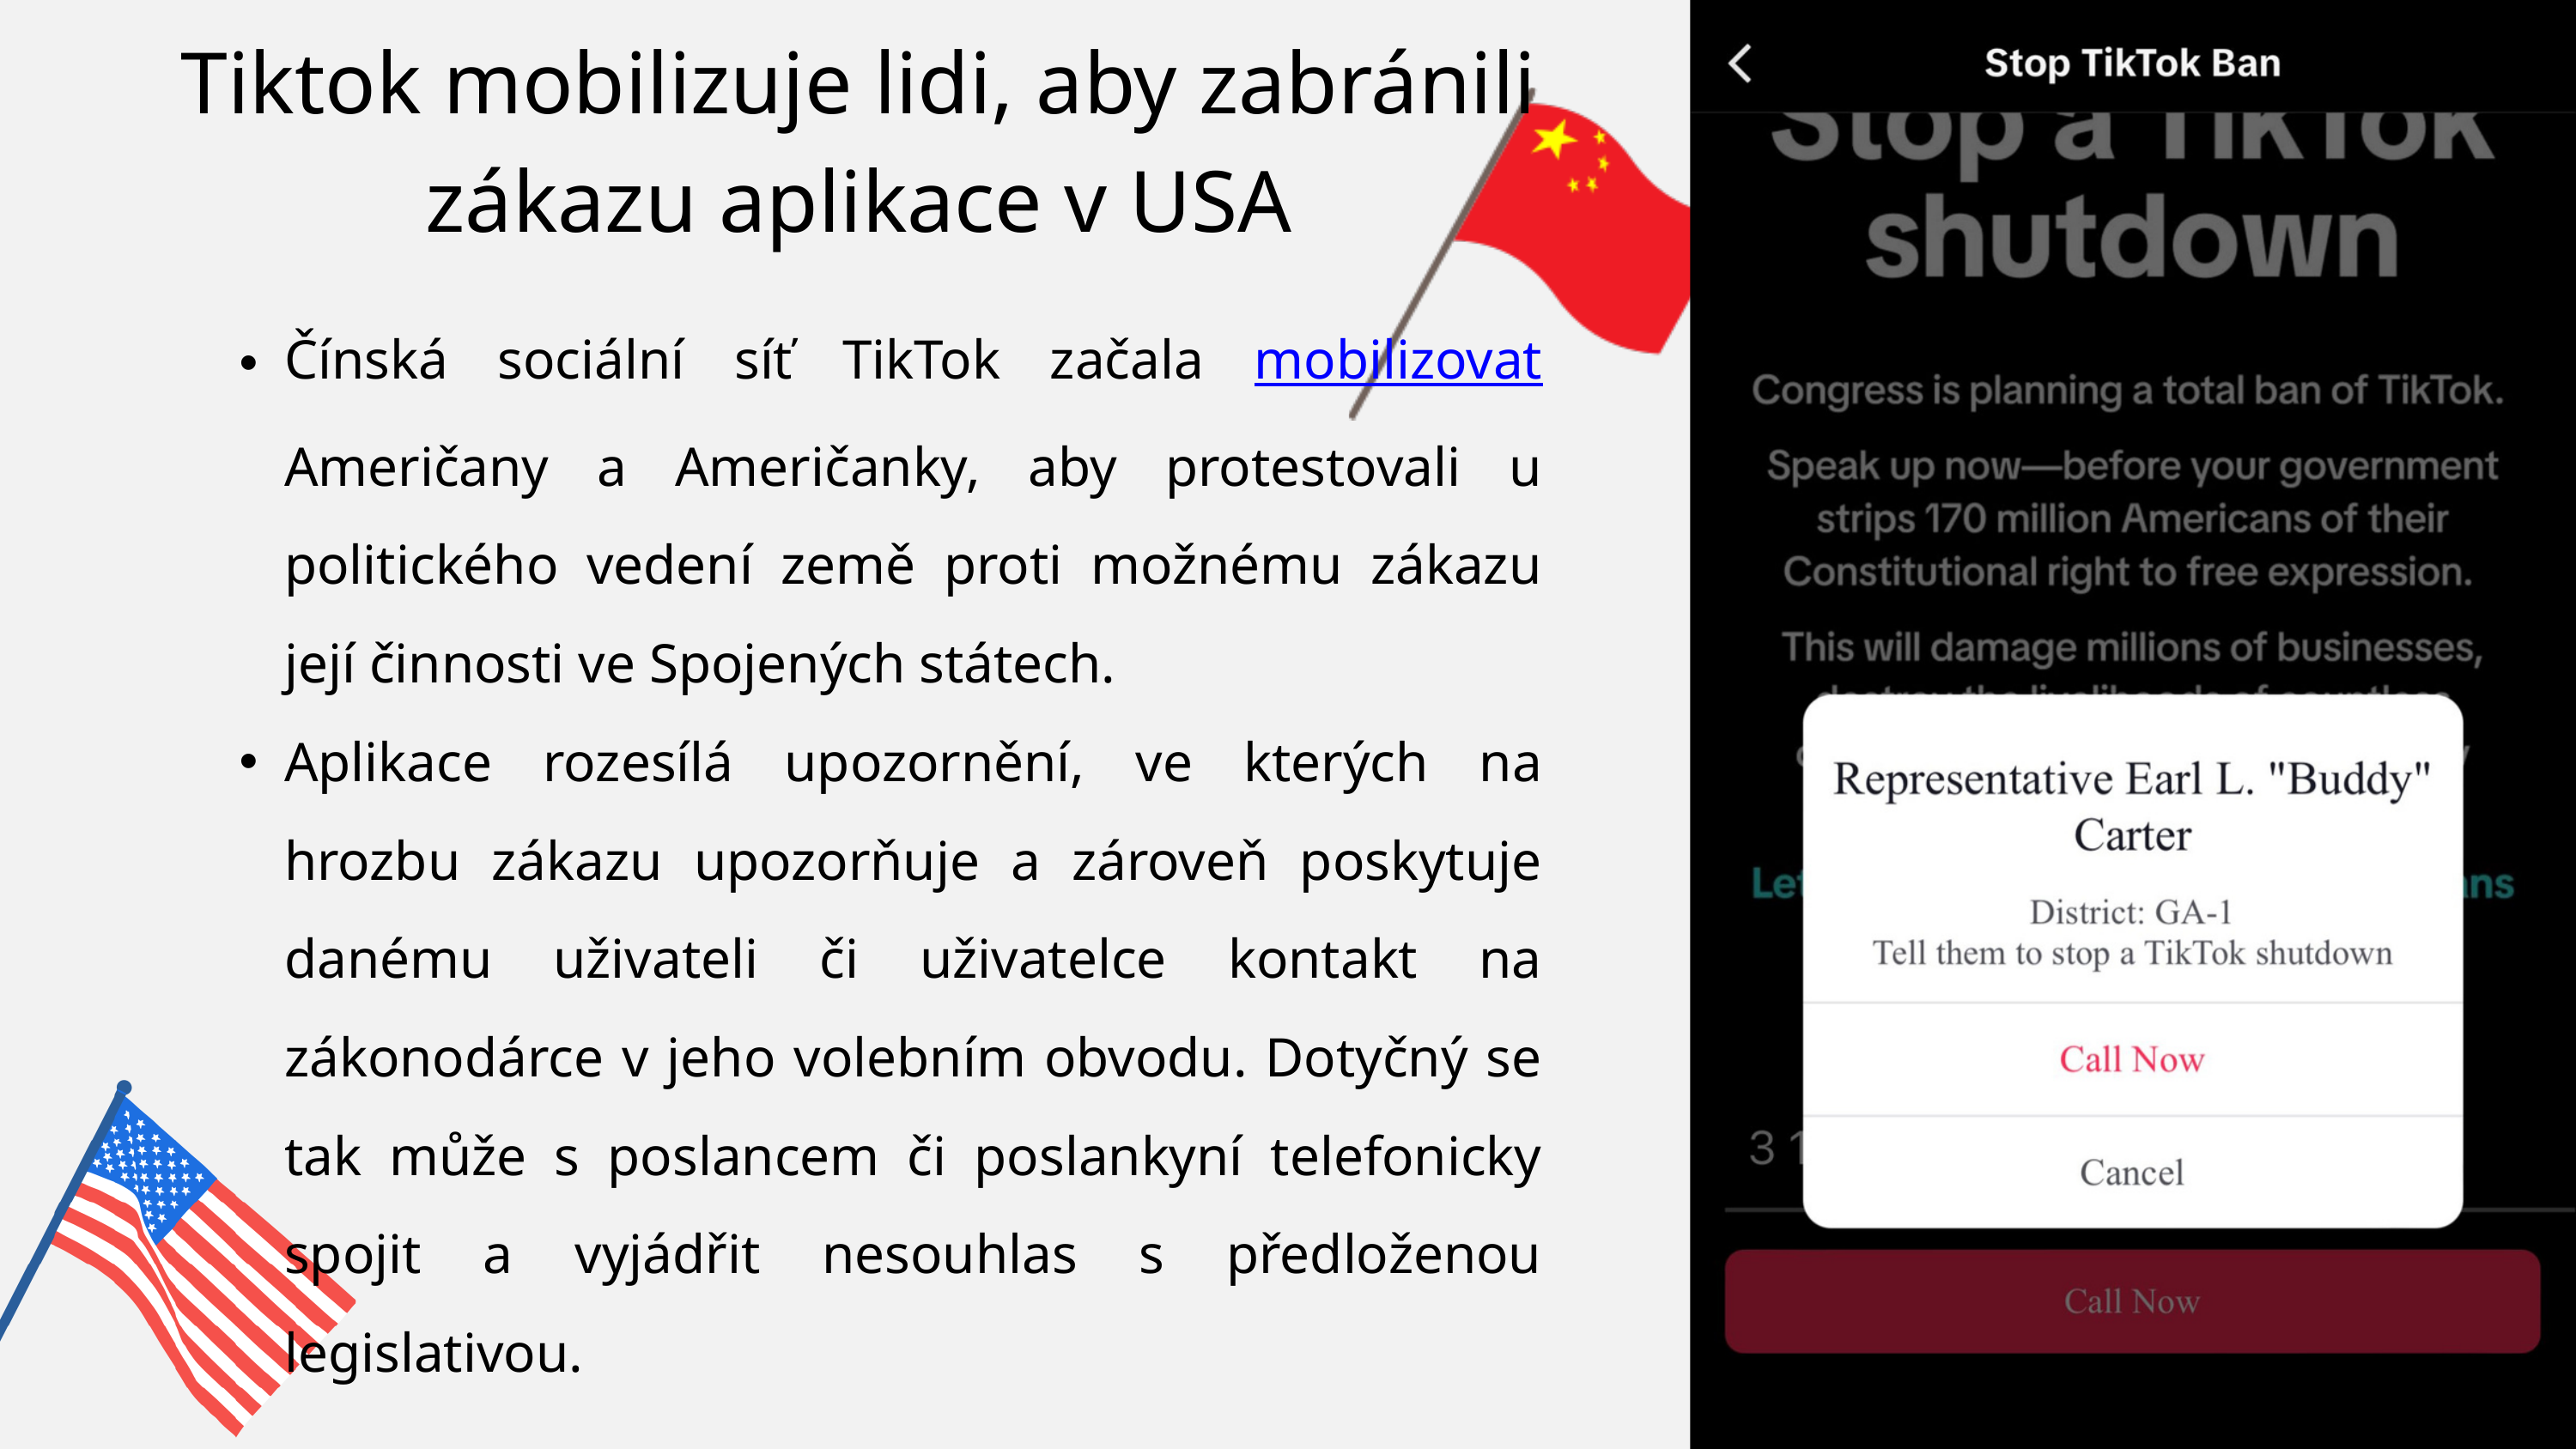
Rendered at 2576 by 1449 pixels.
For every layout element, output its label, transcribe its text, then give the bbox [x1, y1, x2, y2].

text_box Čínská sociální síť TikTok začala mobilizovat Američany a Američanky, aby protestovali u politického vedení země proti možnému zákazu její činnosti ve Spojených státech. Aplikace rozesílá upozornění, ve kterých na hrozbu zákazu upozorňuje a zároveň poskytuje danému uživateli či uživatelce kontakt na zákonodárce v jeho volebním obvodu. Dotyčný se tak může s poslancem či poslankyní telefonicky spojit a vyjádřit nesouhlas s předloženou legislativou. [193, 300, 1543, 1449]
text_box [0, 1079, 193, 1449]
text_box [1690, 0, 2576, 1449]
text_box [1348, 88, 1690, 421]
text_box Tiktok mobilizuje lidi, aby zabránili zákazu aplikace v USA [63, 12, 1656, 250]
